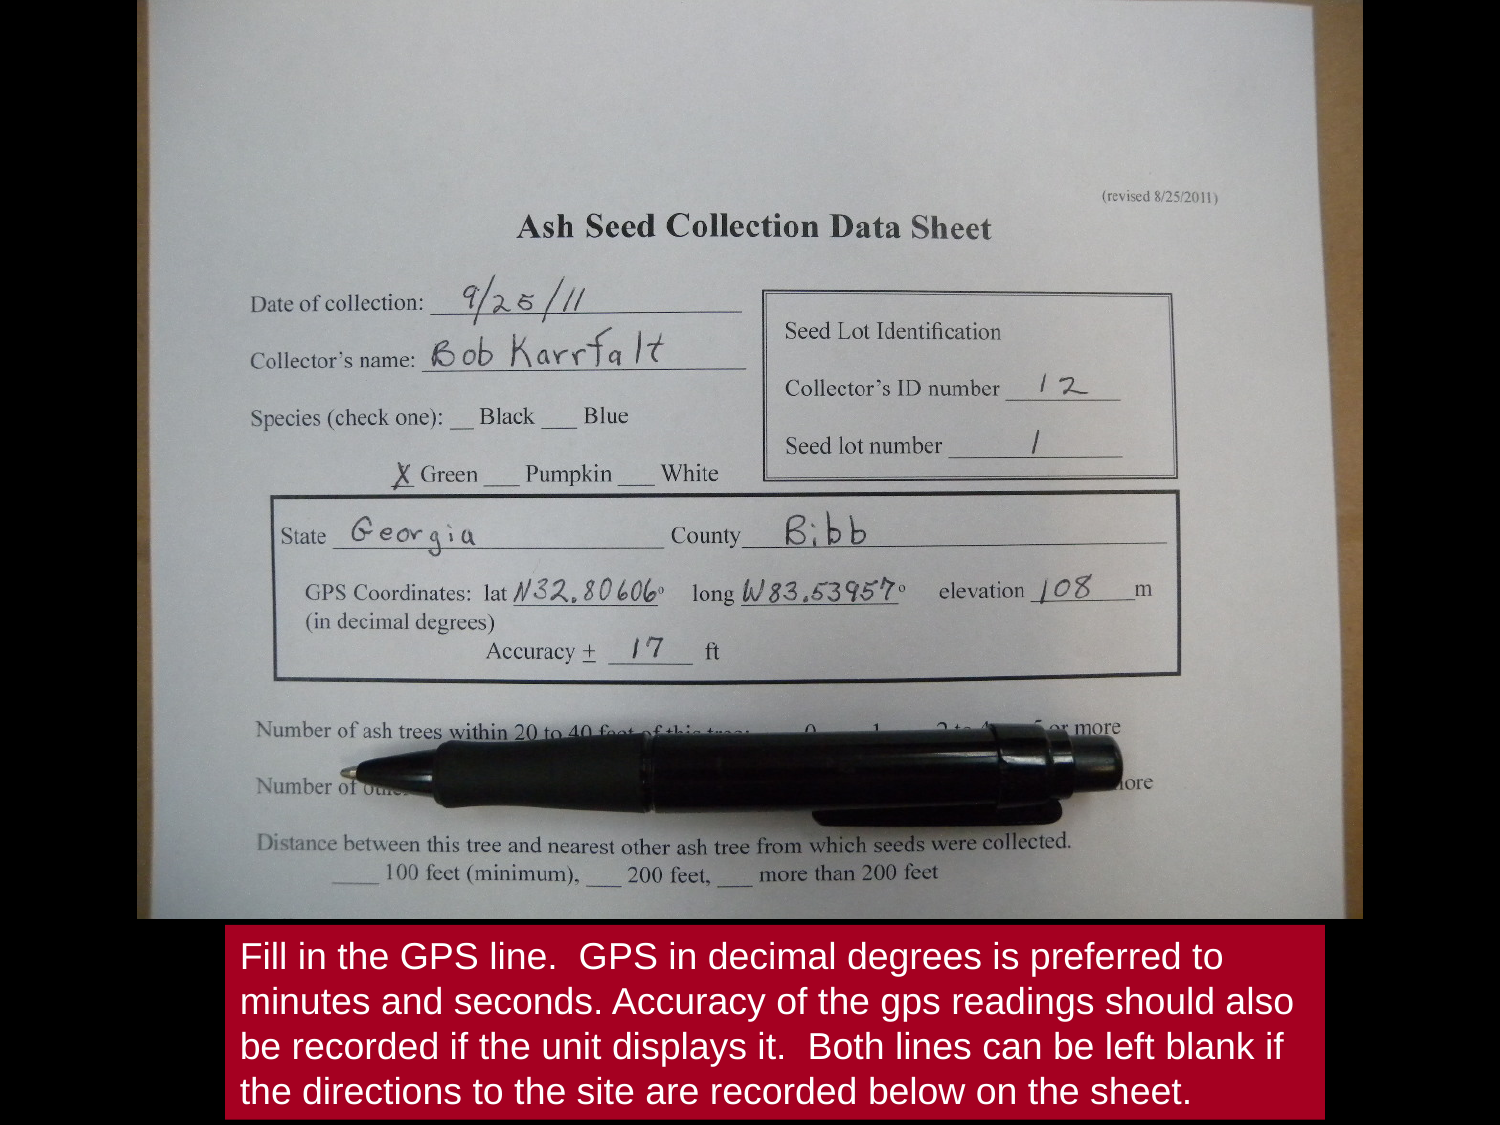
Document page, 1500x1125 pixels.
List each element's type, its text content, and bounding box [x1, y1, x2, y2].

picture [137, 0, 1363, 919]
text_box Fill in the GPS line. GPS in decimal degrees is preferred to minutes and seconds. Accuracy of the gps readings should also be recorded if the unit displays it. Both lines can be left blank if the directions to the site are recorded below on the sheet. [225, 928, 1325, 1120]
